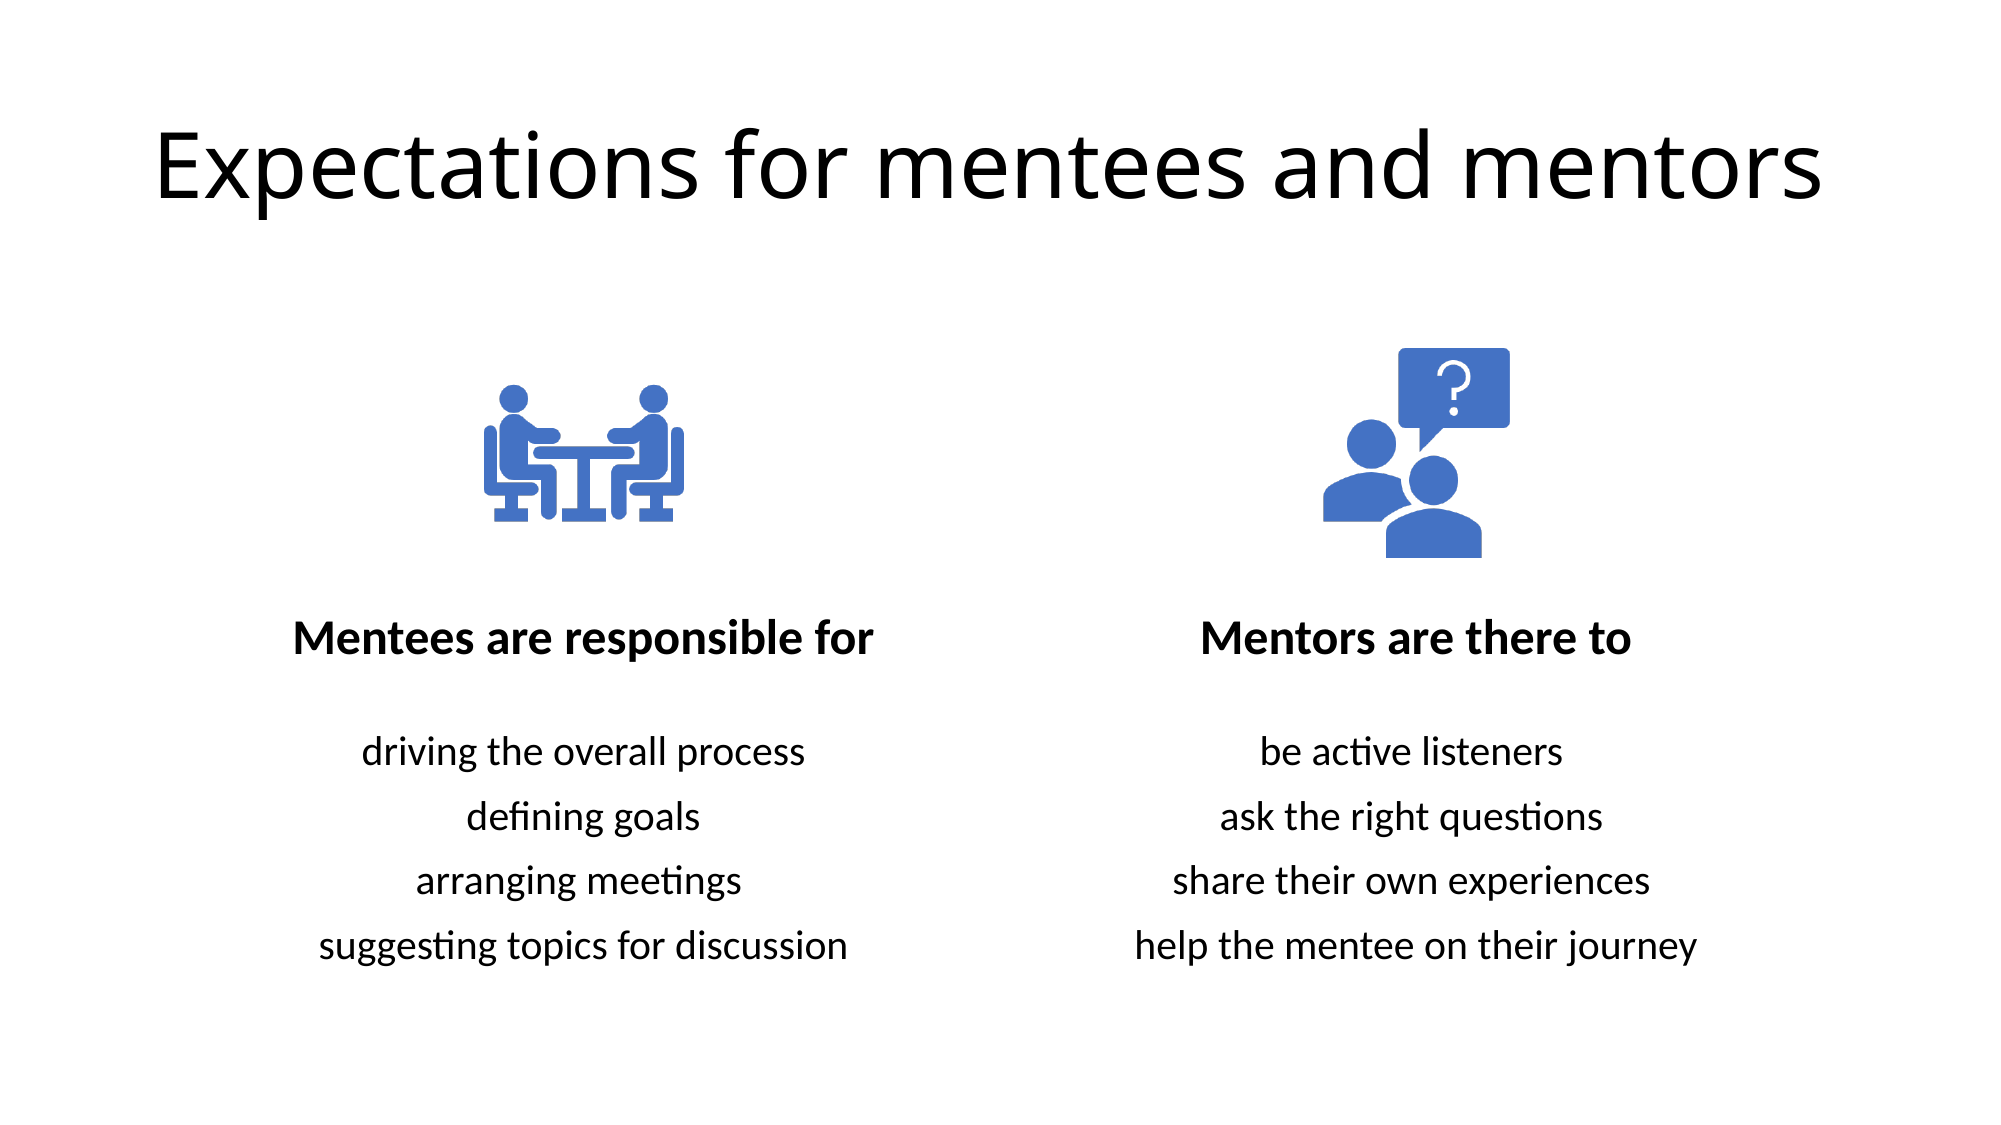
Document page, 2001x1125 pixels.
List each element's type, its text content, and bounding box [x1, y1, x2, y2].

title Expectations for mentees and mentors [137, 59, 1863, 278]
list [137, 299, 1863, 1014]
